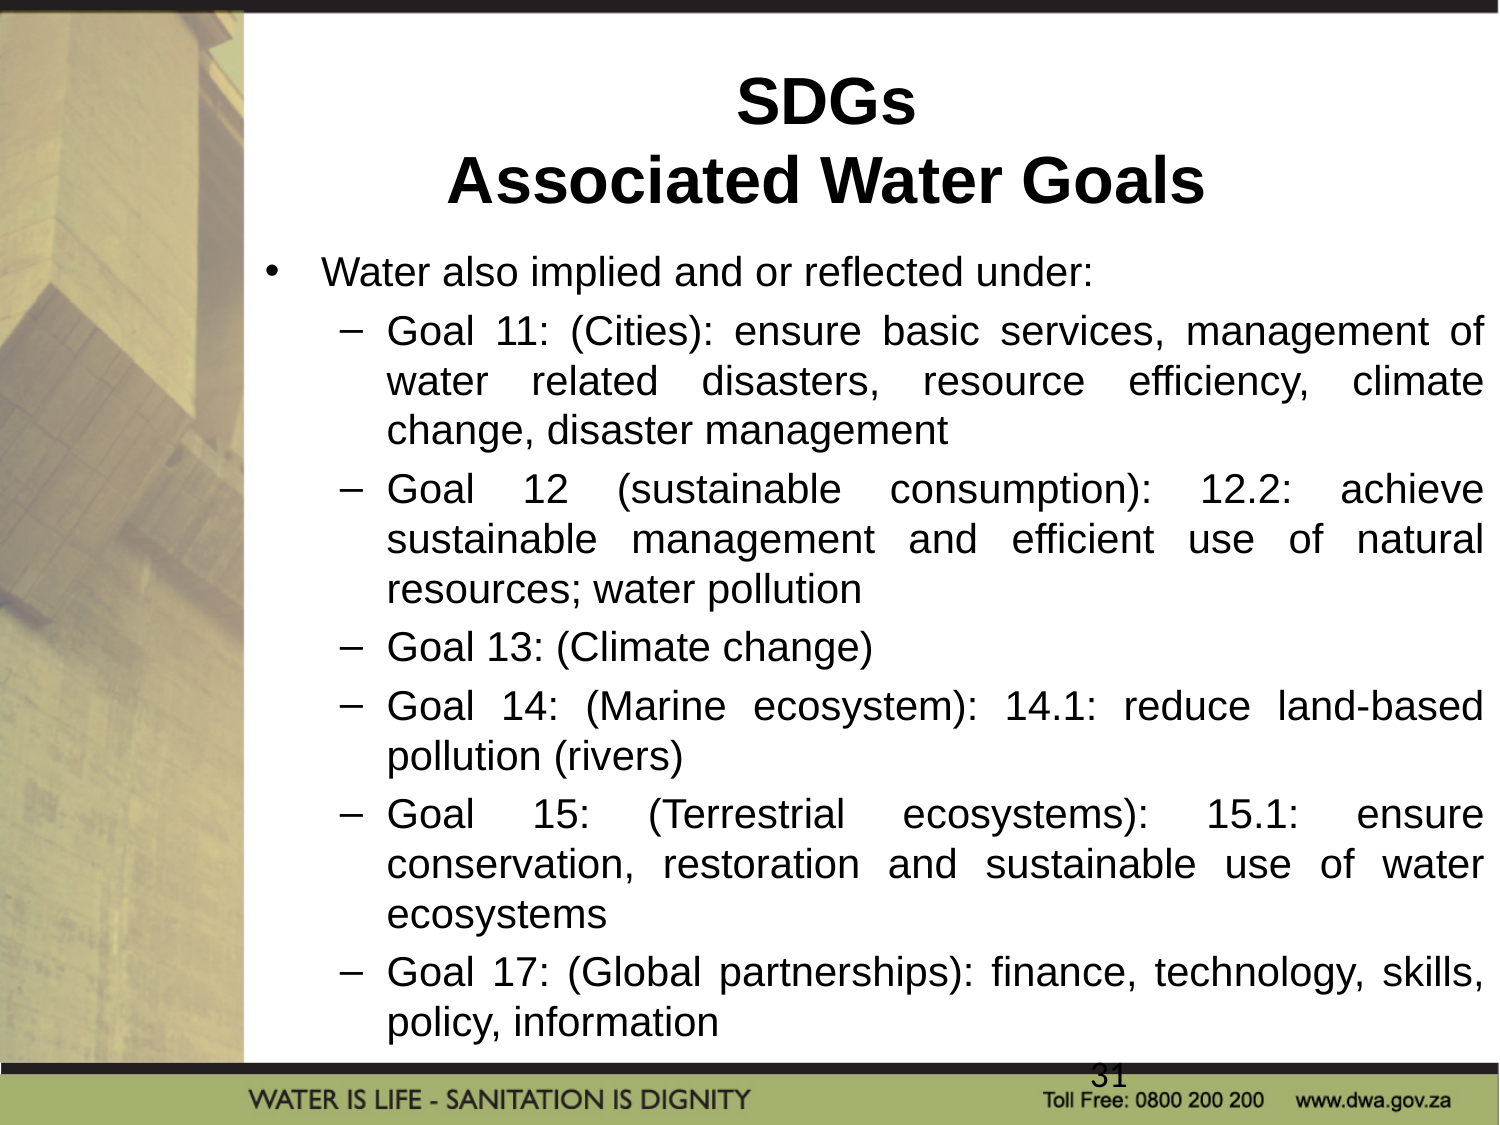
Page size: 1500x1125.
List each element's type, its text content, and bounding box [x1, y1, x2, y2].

slide_number 31 [1074, 1042, 1425, 1103]
picture [0, 0, 1500, 1125]
title SDGs Associated Water Goals [229, 50, 1425, 238]
list Water also implied and or reflected under: Goal 11: (Cities): ensure basic services, management of water related disasters, resource efficiency, climate change, disaster management Goal 12 (sustainable consumption): 12.2: achieve sustainable management and efficient use of natural resources; water pollution Goal 13: (Climate change) Goal 14: (Marine ecosystem): 14.1: reduce land-based pollution (rivers) Goal 15: (Terrestrial ecosystems): 15.1: ensure conservation, restoration and sustainable use of water ecosystems Goal 17: (Global partnerships): finance, technology, skills, policy, information [249, 237, 1500, 980]
